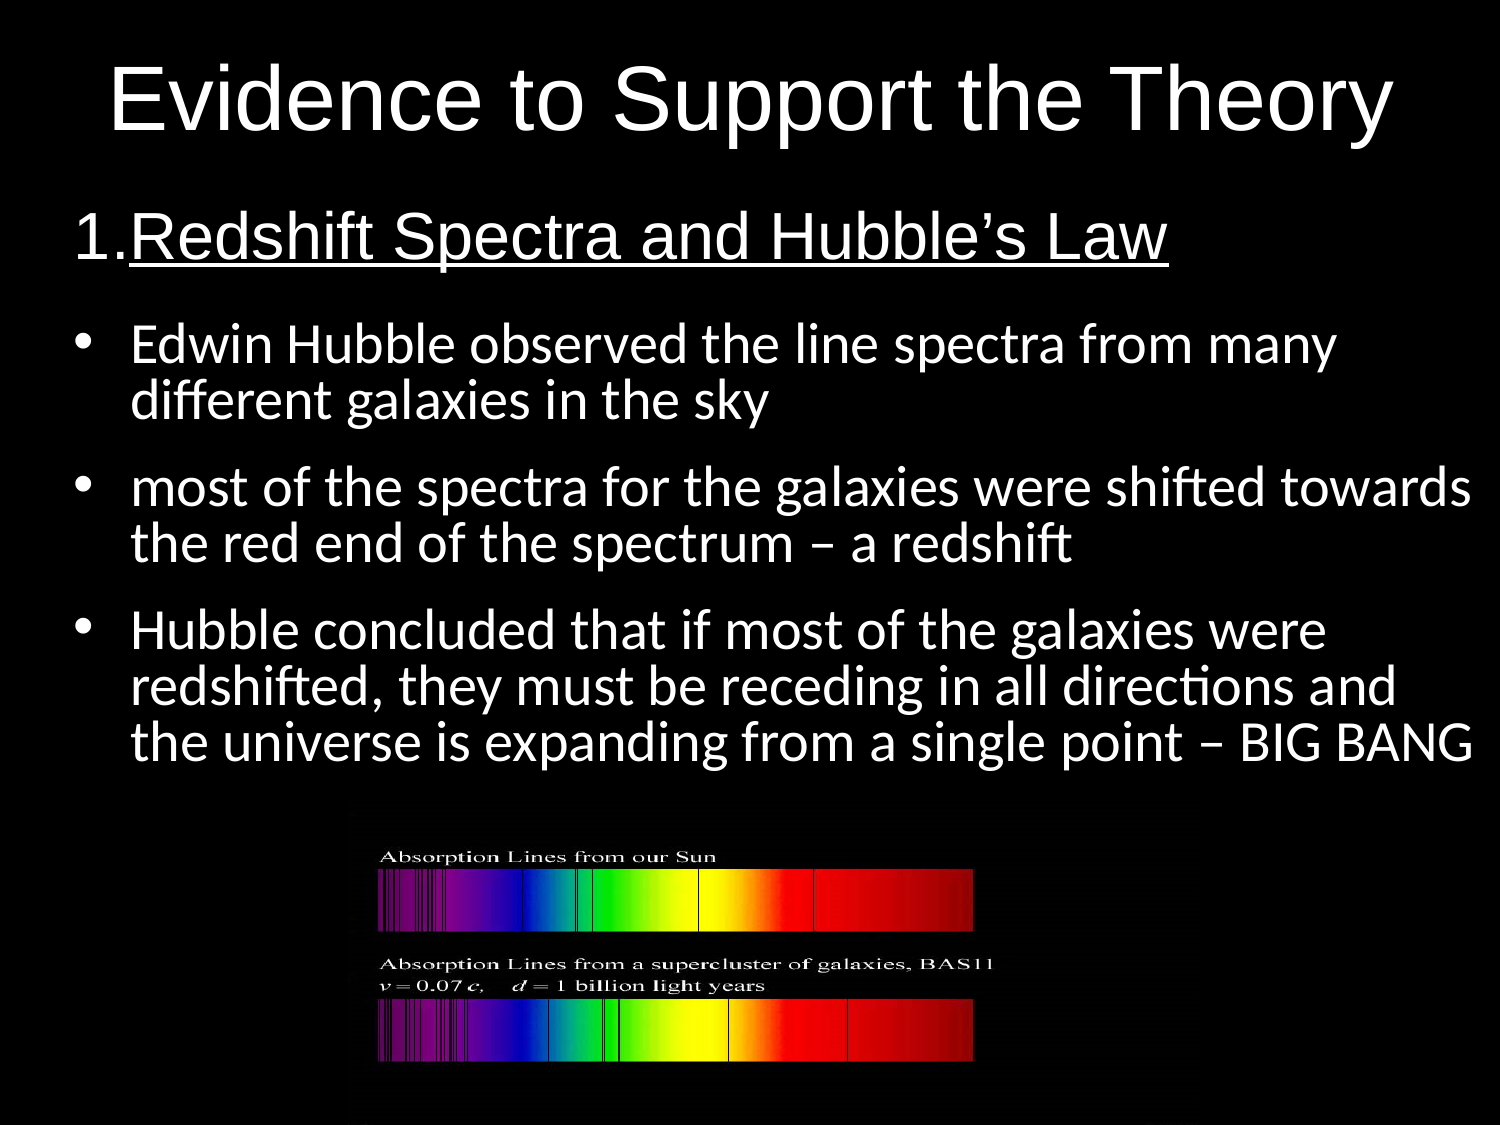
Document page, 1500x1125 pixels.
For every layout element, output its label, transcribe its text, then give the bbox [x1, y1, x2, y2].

list 1.Redshift Spectra and Hubble’s Law Edwin Hubble observed the line spectra from many different galaxies in the sky most of the spectra for the galaxies were shifted towards the red end of the spectrum – a redshift Hubble concluded that if most of the galaxies were redshifted, they must be receding in all directions and the universe is expanding from a single point – BIG BANG [58, 101, 1500, 882]
title Evidence to Support the Theory [76, 0, 1427, 101]
picture [348, 800, 1200, 1125]
